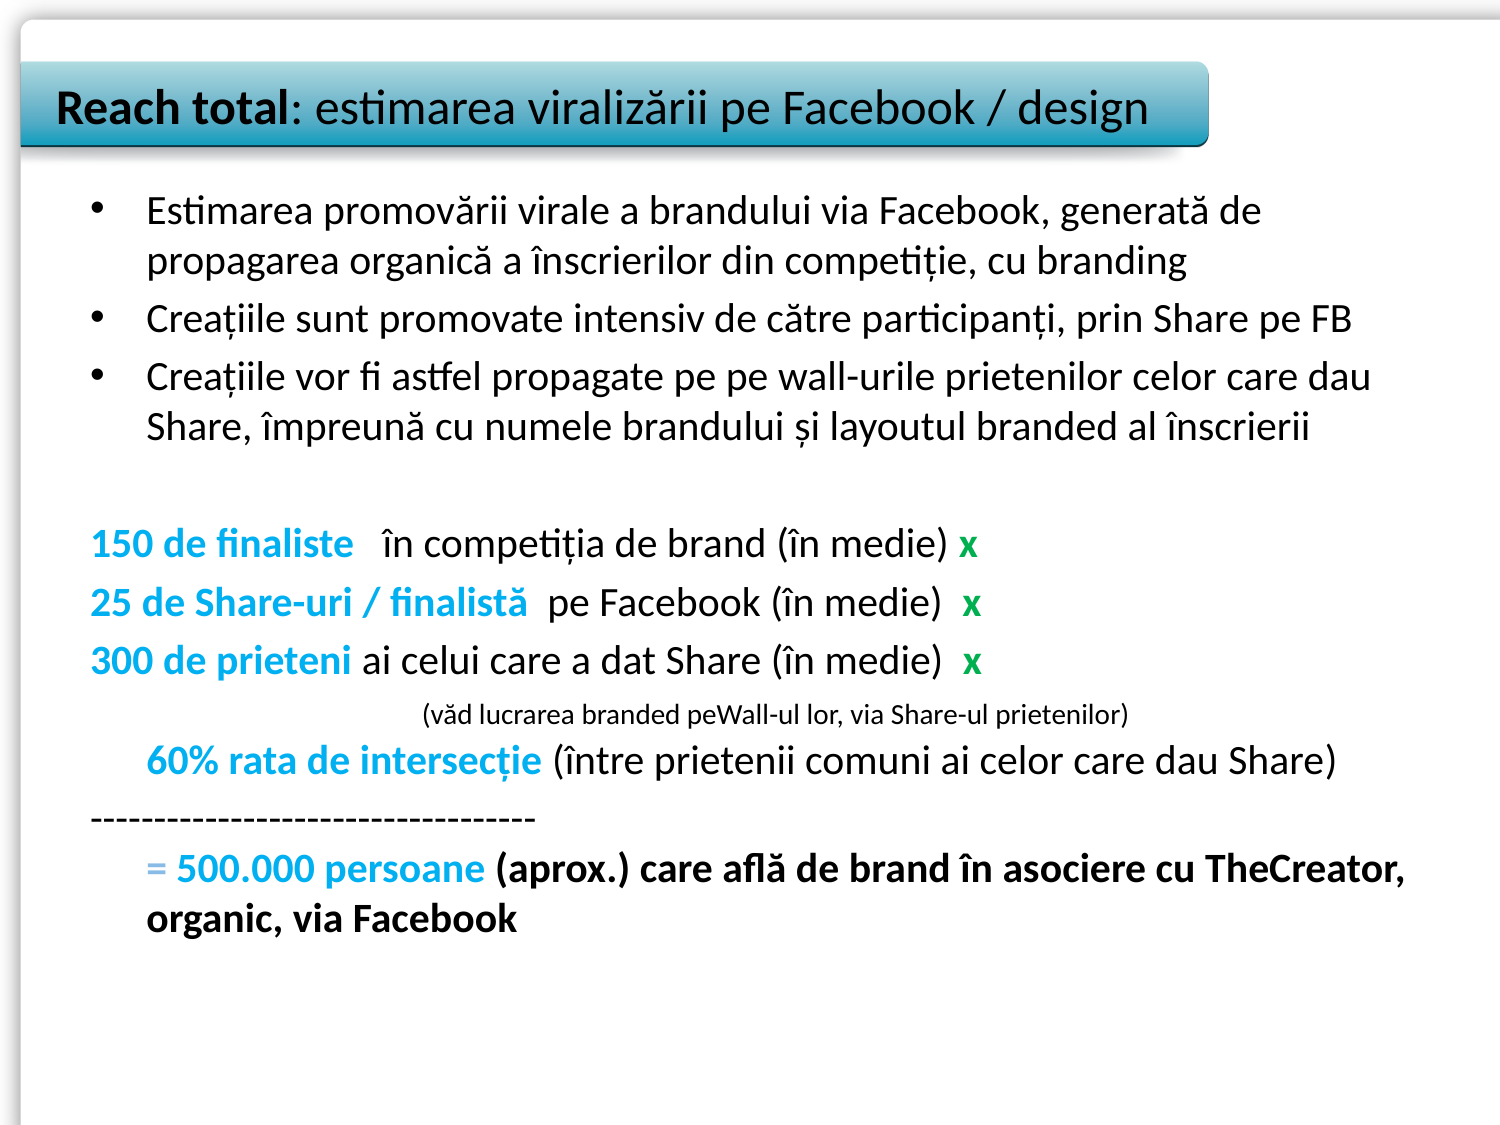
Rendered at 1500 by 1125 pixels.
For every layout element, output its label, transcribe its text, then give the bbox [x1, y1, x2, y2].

title Reach total: estimarea viralizării pe Facebook / design [41, 66, 1213, 142]
list Estimarea promovării virale a brandului via Facebook, generată de propagarea organică a înscrierilor din competiţie, cu branding Creaţiile sunt promovate intensiv de către participanţi, prin Share pe FB Creaţiile vor fi astfel propagate pe pe wall-urile prietenilor celor care dau Share, împreună cu numele brandului şi layoutul branded al înscrierii 150 de finaliste în competiţia de brand (în medie) x 25 de Share-uri / finalistă pe Facebook (în medie) x 300 de prieteni ai celui care a dat Share (în medie) x (văd lucrarea branded peWall-ul lor, via Share-ul prietenilor) 60% rata de intersecţie (între prietenii comuni ai celor care dau Share) ----------------------------------- = 500.000 persoane (aprox.) care află de brand în asociere cu TheCreator, organic, via Facebook [75, 174, 1425, 1005]
picture [0, 0, 1500, 1125]
